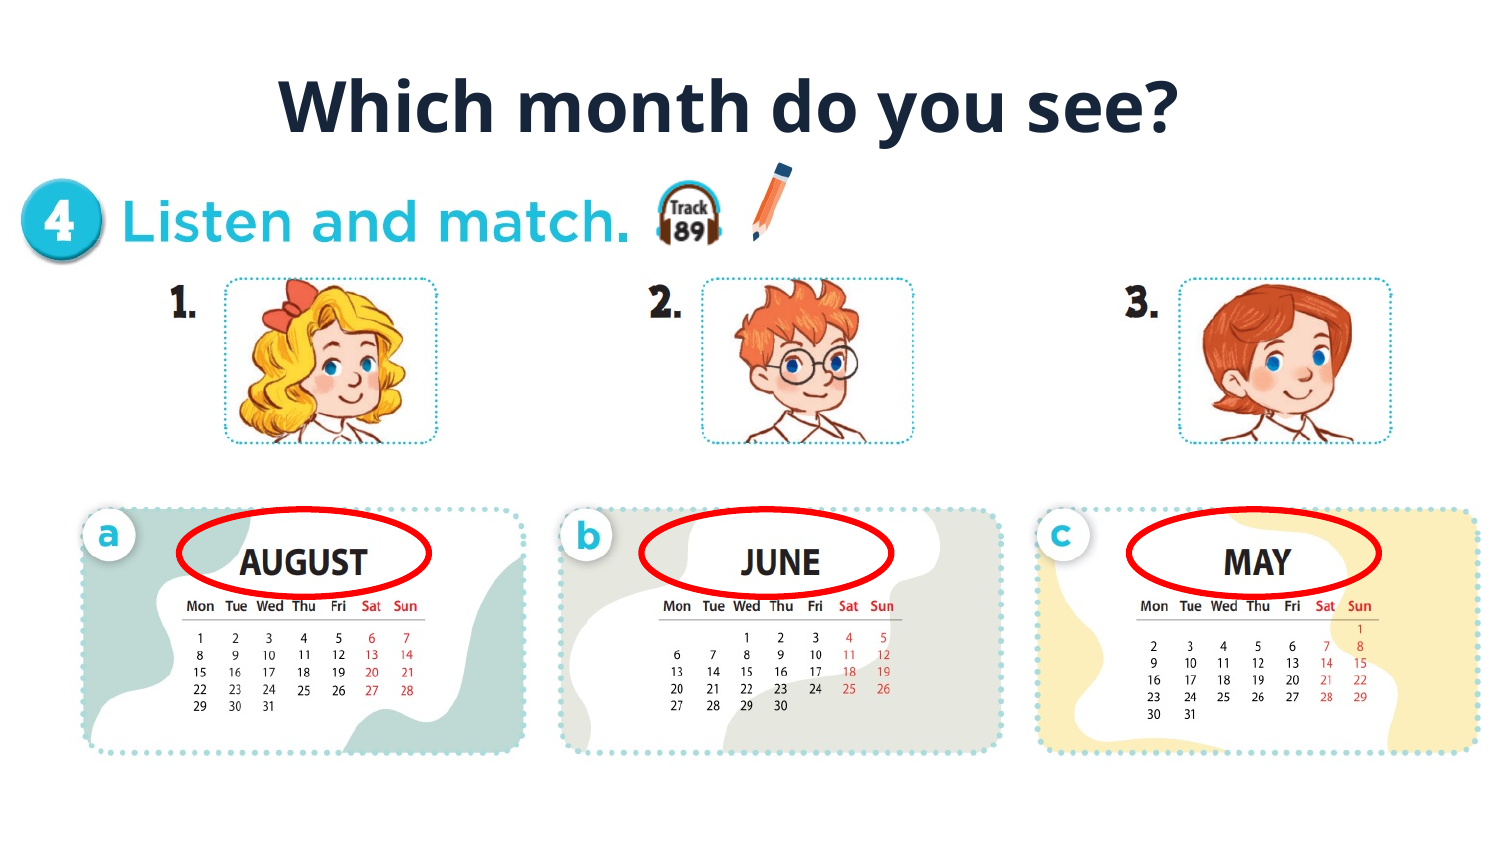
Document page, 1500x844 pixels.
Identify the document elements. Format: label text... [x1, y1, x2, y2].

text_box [8, 159, 1492, 765]
title Which month do you see? [97, 46, 1361, 141]
